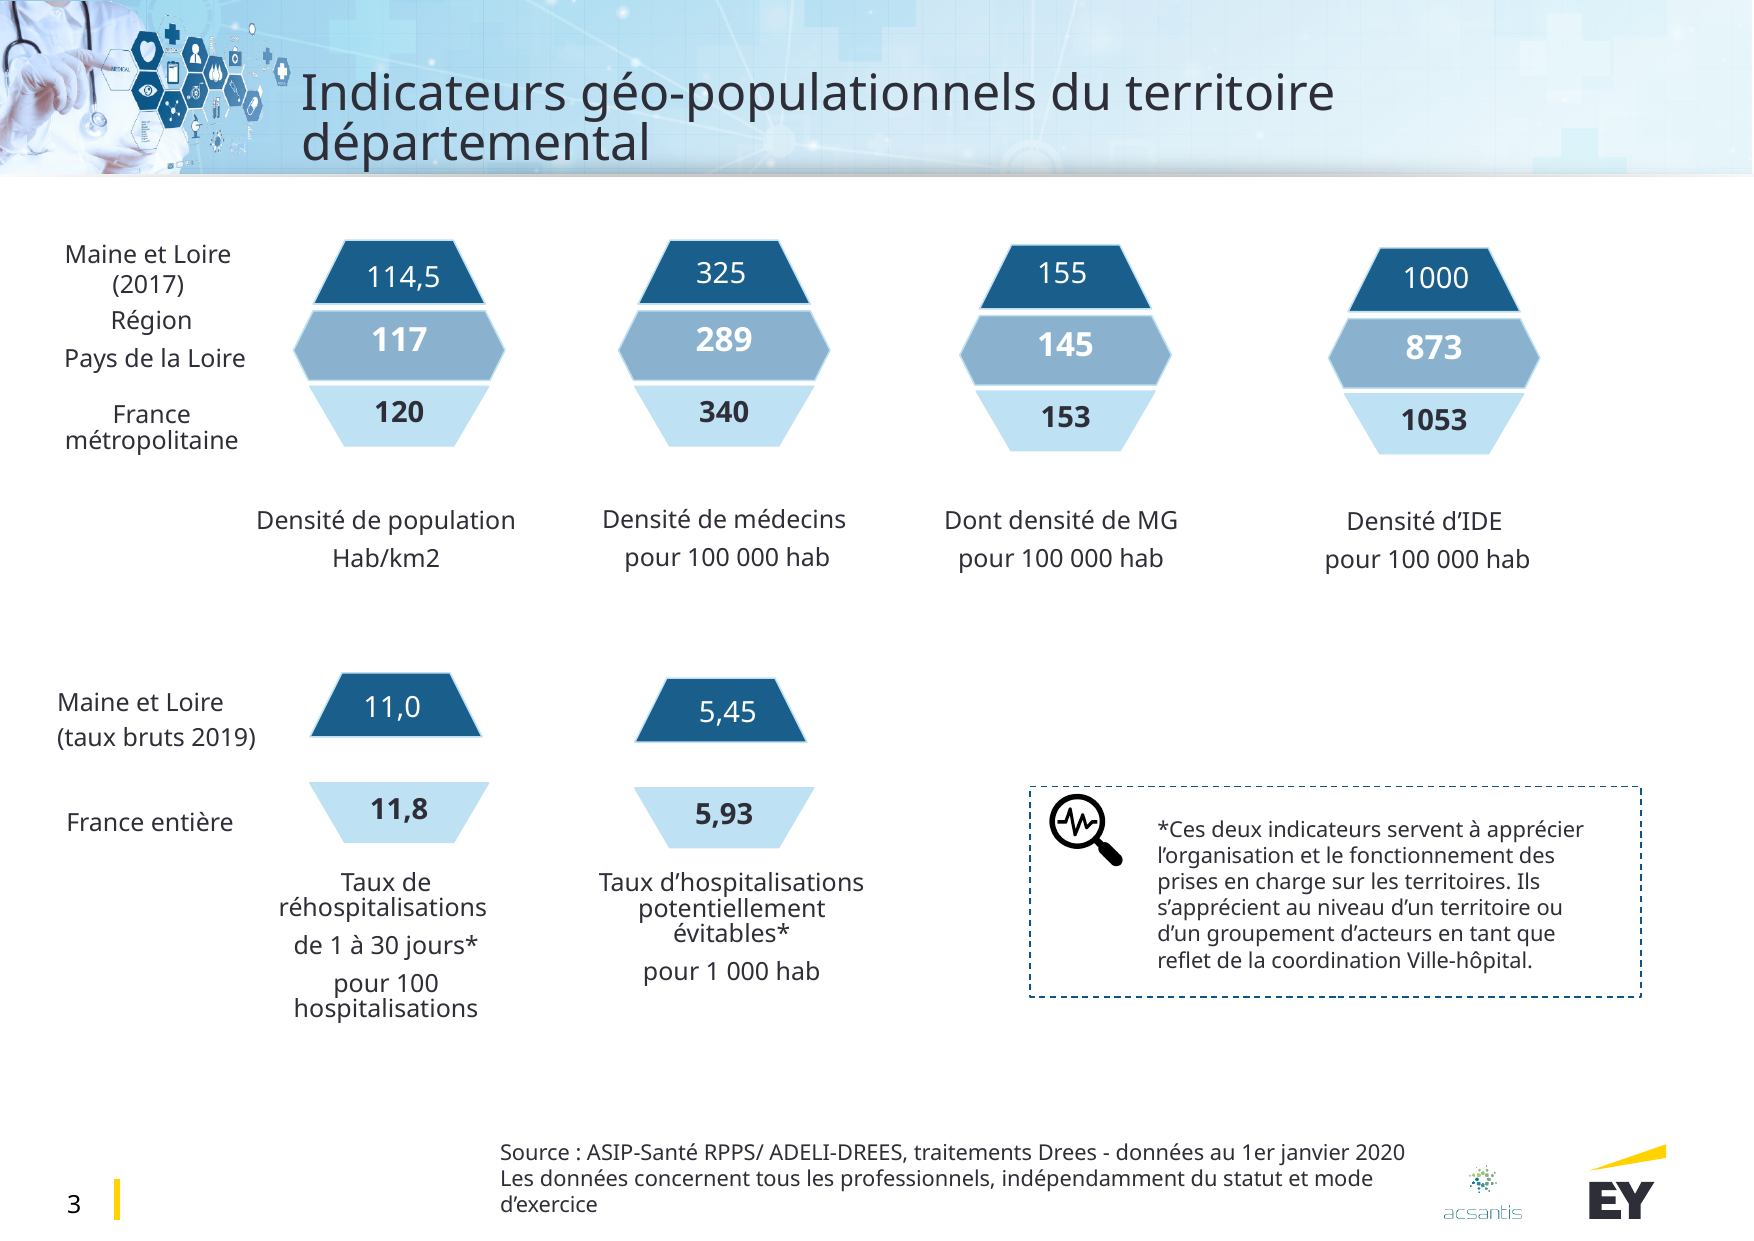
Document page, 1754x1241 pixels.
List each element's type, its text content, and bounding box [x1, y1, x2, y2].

list Maine et Loire (taux bruts 2019) [57, 686, 293, 718]
picture [1042, 786, 1131, 874]
list Maine et Loire (2017) [30, 238, 266, 271]
list 5,45 [665, 693, 791, 728]
list 325 [658, 254, 785, 289]
picture [0, 1, 300, 174]
table_cell MAISON DE CONVALESCENCE LES RECOLLETS [300, 132, 1752, 174]
picture [1437, 1159, 1526, 1225]
list 11,0 [363, 688, 490, 722]
list 114,5 [340, 258, 467, 292]
list 1000 [1373, 259, 1499, 293]
list 155 [999, 254, 1126, 289]
